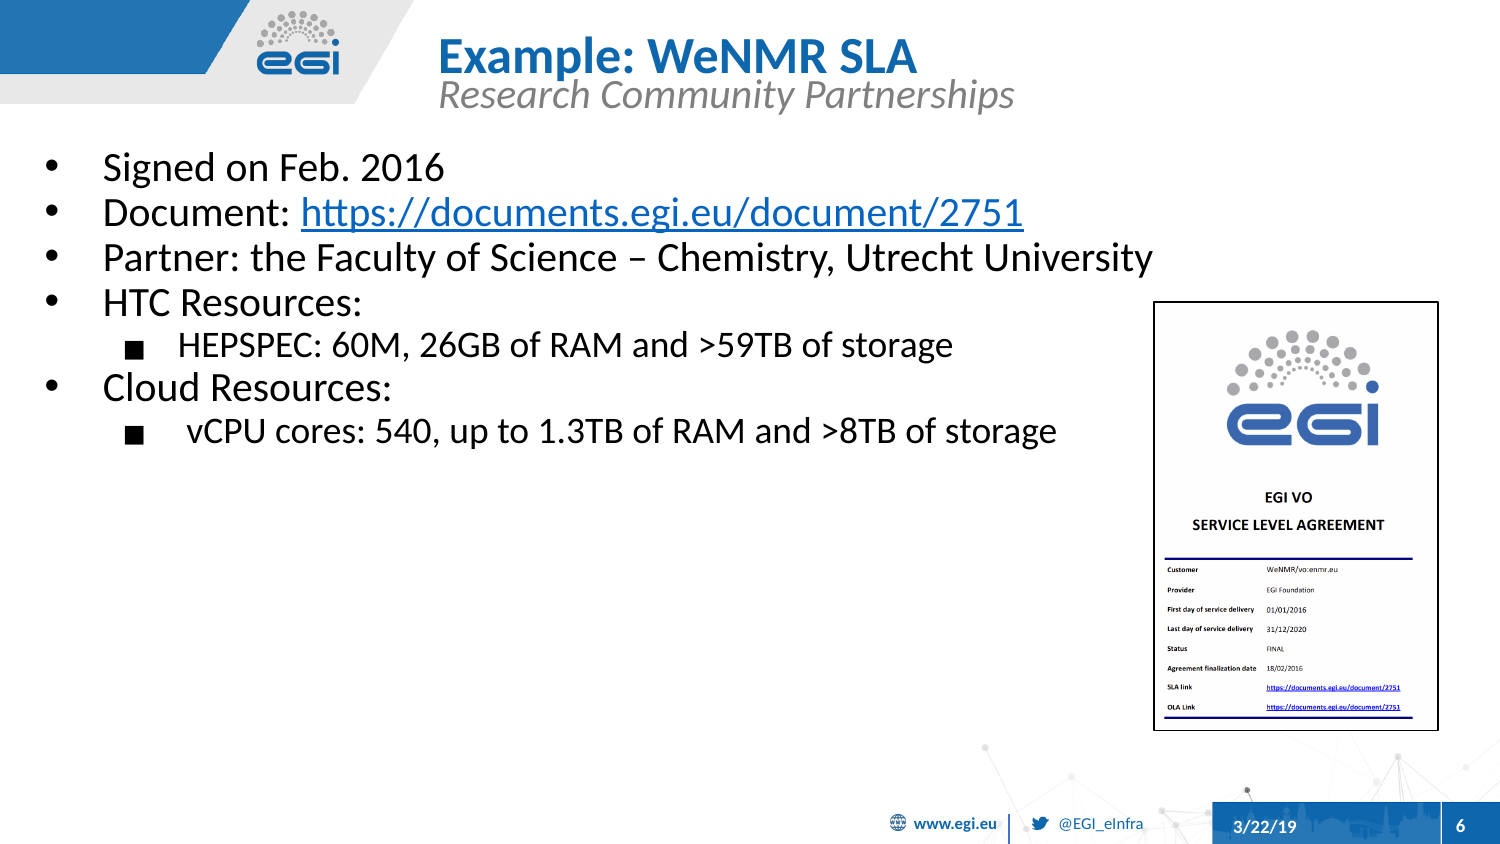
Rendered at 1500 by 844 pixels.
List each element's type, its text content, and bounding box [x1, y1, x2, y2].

list Signed on Feb. 2016 Document: https://documents.egi.eu/document/2751 Partner: the Faculty of Science – Chemistry, Utrecht University HTC Resources: HEPSPEC: 60M, 26GB of RAM and >59TB of storage Cloud Resources: vCPU cores: 540, up to 1.3TB of RAM and >8TB of storage [12, 137, 1451, 228]
title Example: WeNMR SLA [423, 20, 1199, 63]
subtitle Research Community Partnerships [423, 64, 1199, 111]
picture [0, 0, 1500, 844]
